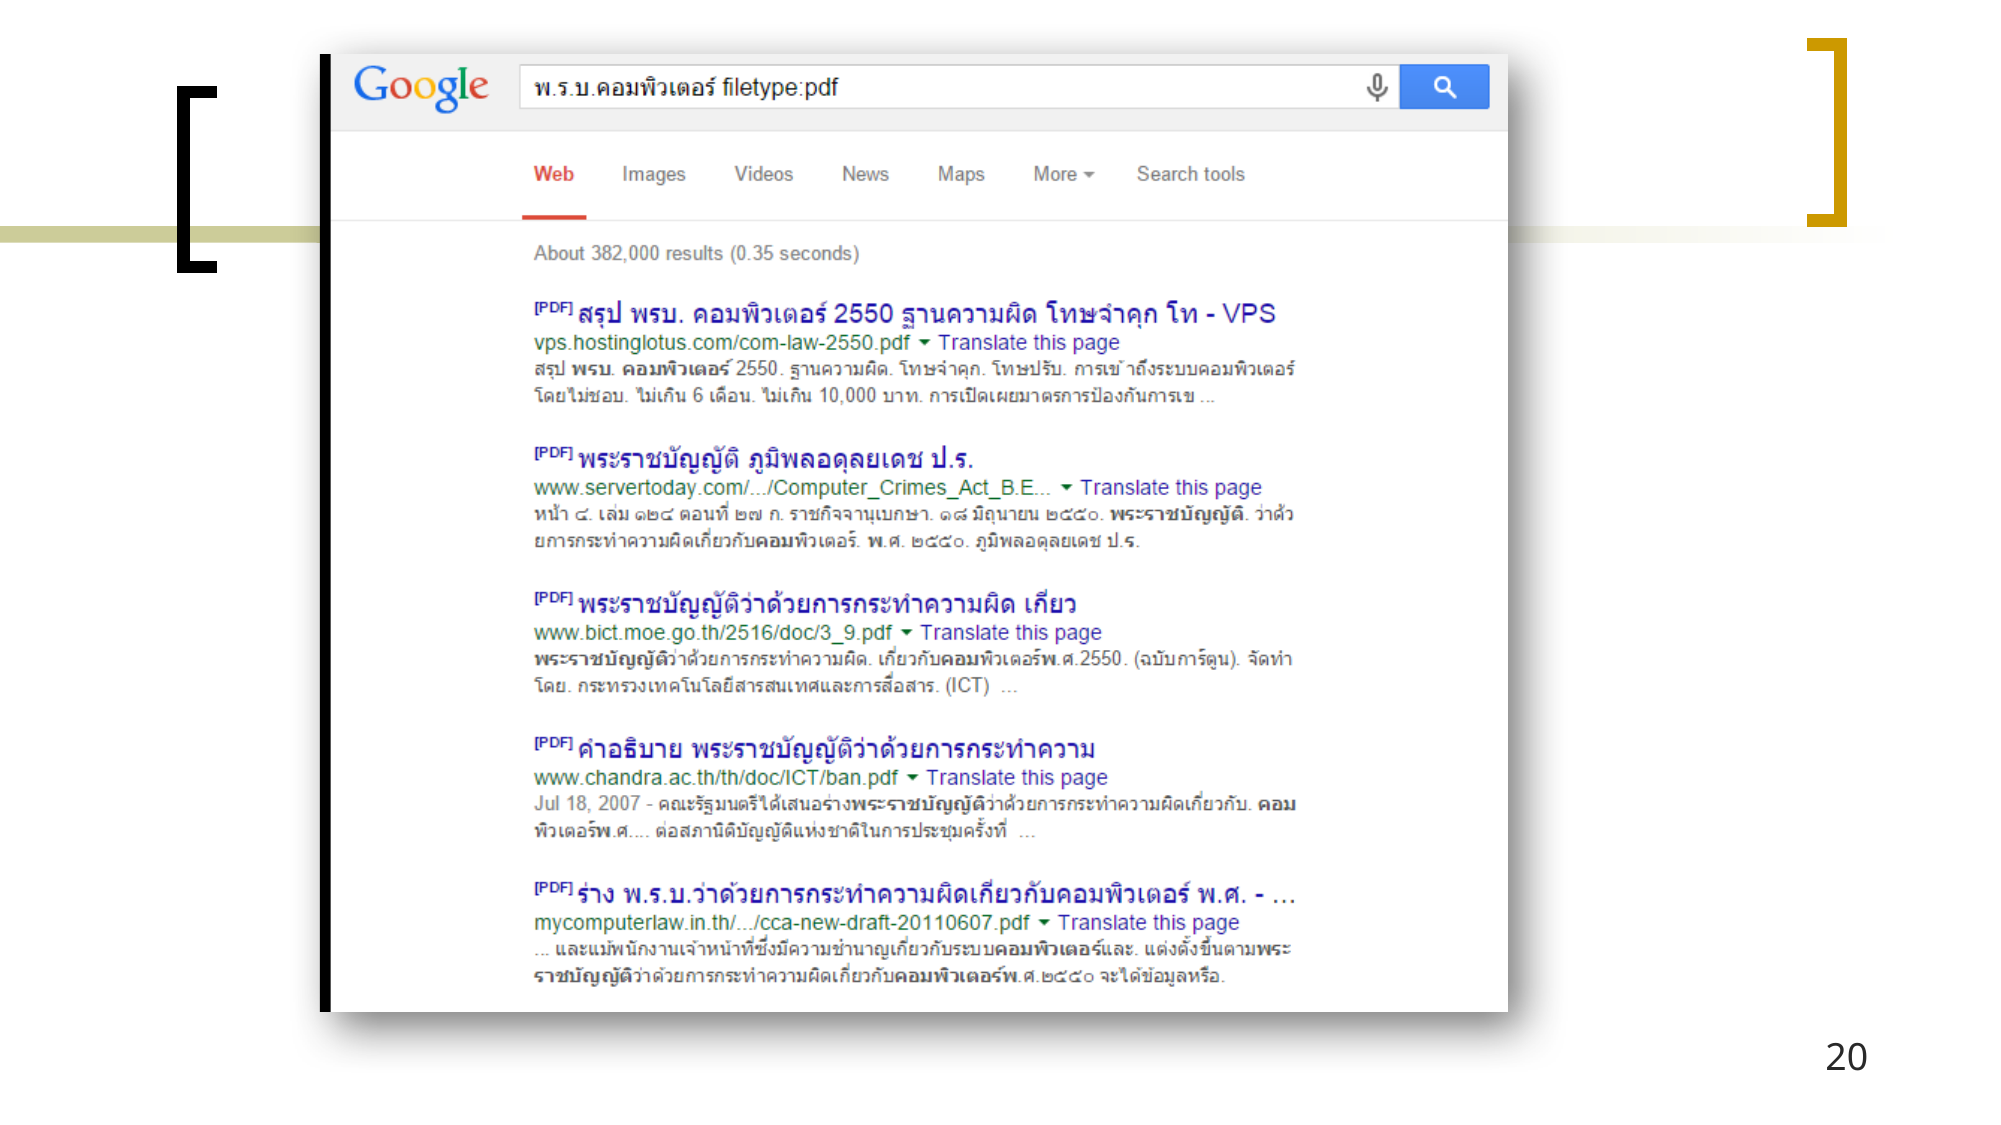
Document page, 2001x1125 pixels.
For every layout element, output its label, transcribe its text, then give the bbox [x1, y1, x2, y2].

slide_number 20 [1466, 1024, 1884, 1101]
picture [319, 54, 1509, 1012]
